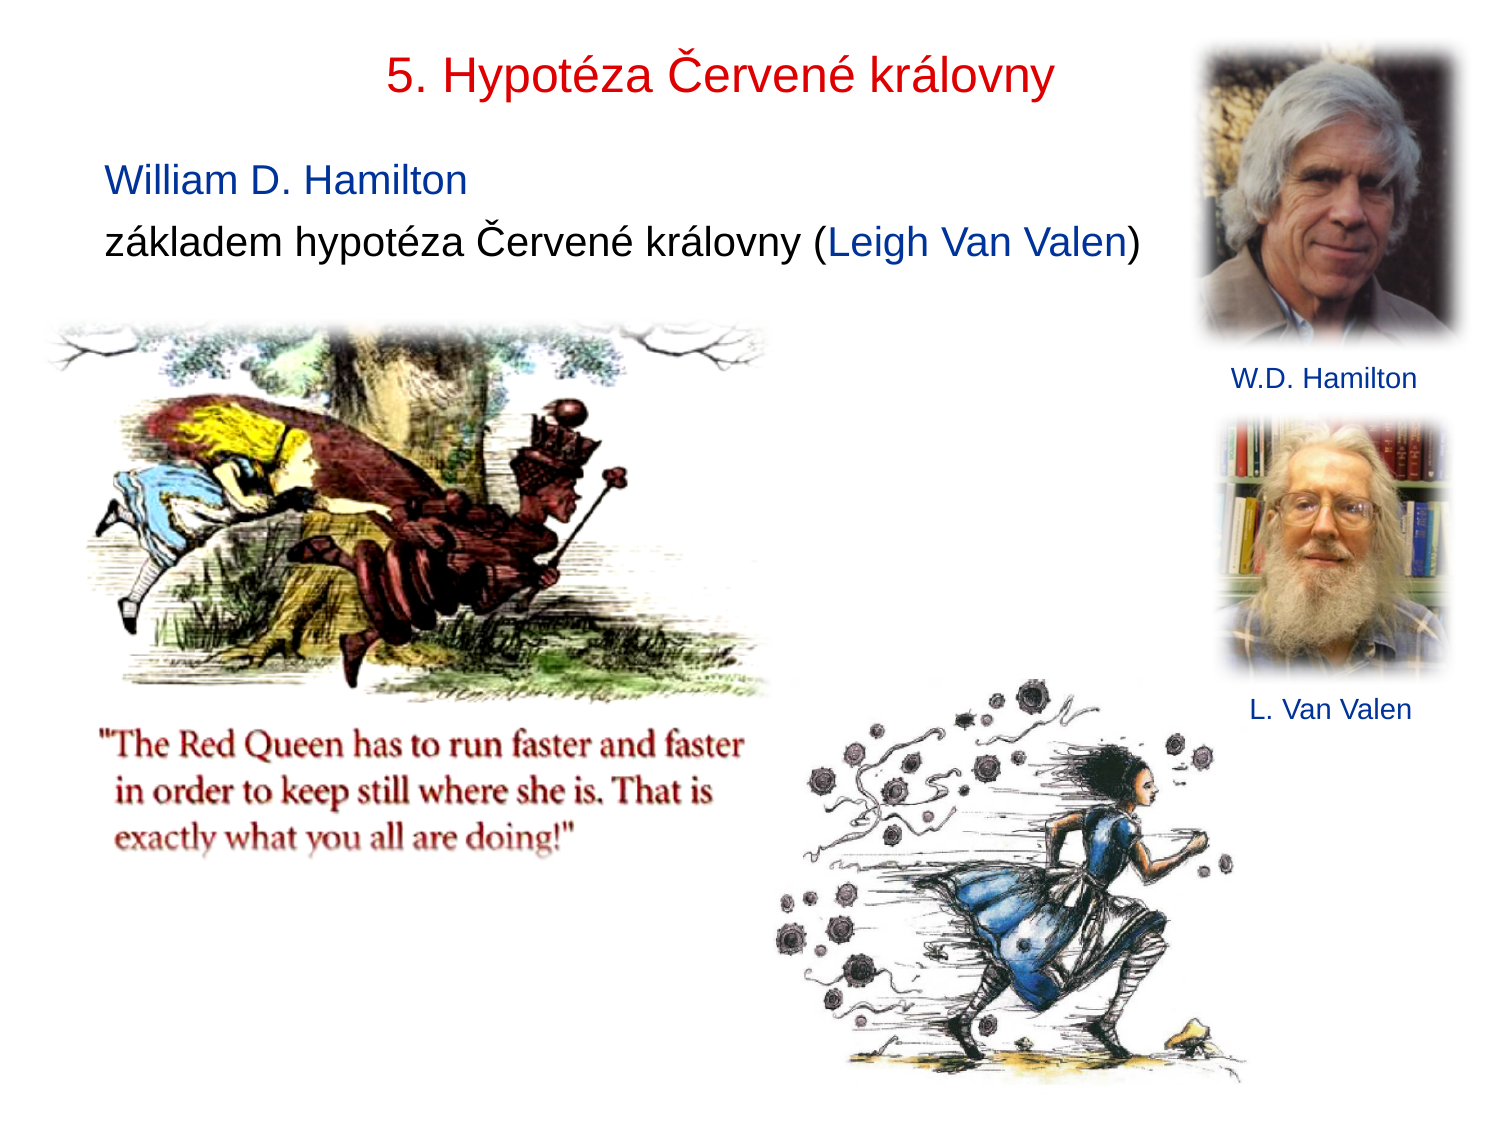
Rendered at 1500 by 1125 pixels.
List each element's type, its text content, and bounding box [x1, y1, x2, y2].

picture [1187, 35, 1473, 353]
text_box W.D. Hamilton [1216, 361, 1433, 402]
text_box 5. Hypotéza Červené královny [371, 35, 1072, 111]
picture [41, 316, 1458, 1098]
text_box L. Van Valen [1277, 693, 1428, 733]
text_box William D. Hamilton základem hypotéza Červené královny (Leigh Van Valen) [89, 145, 1157, 273]
